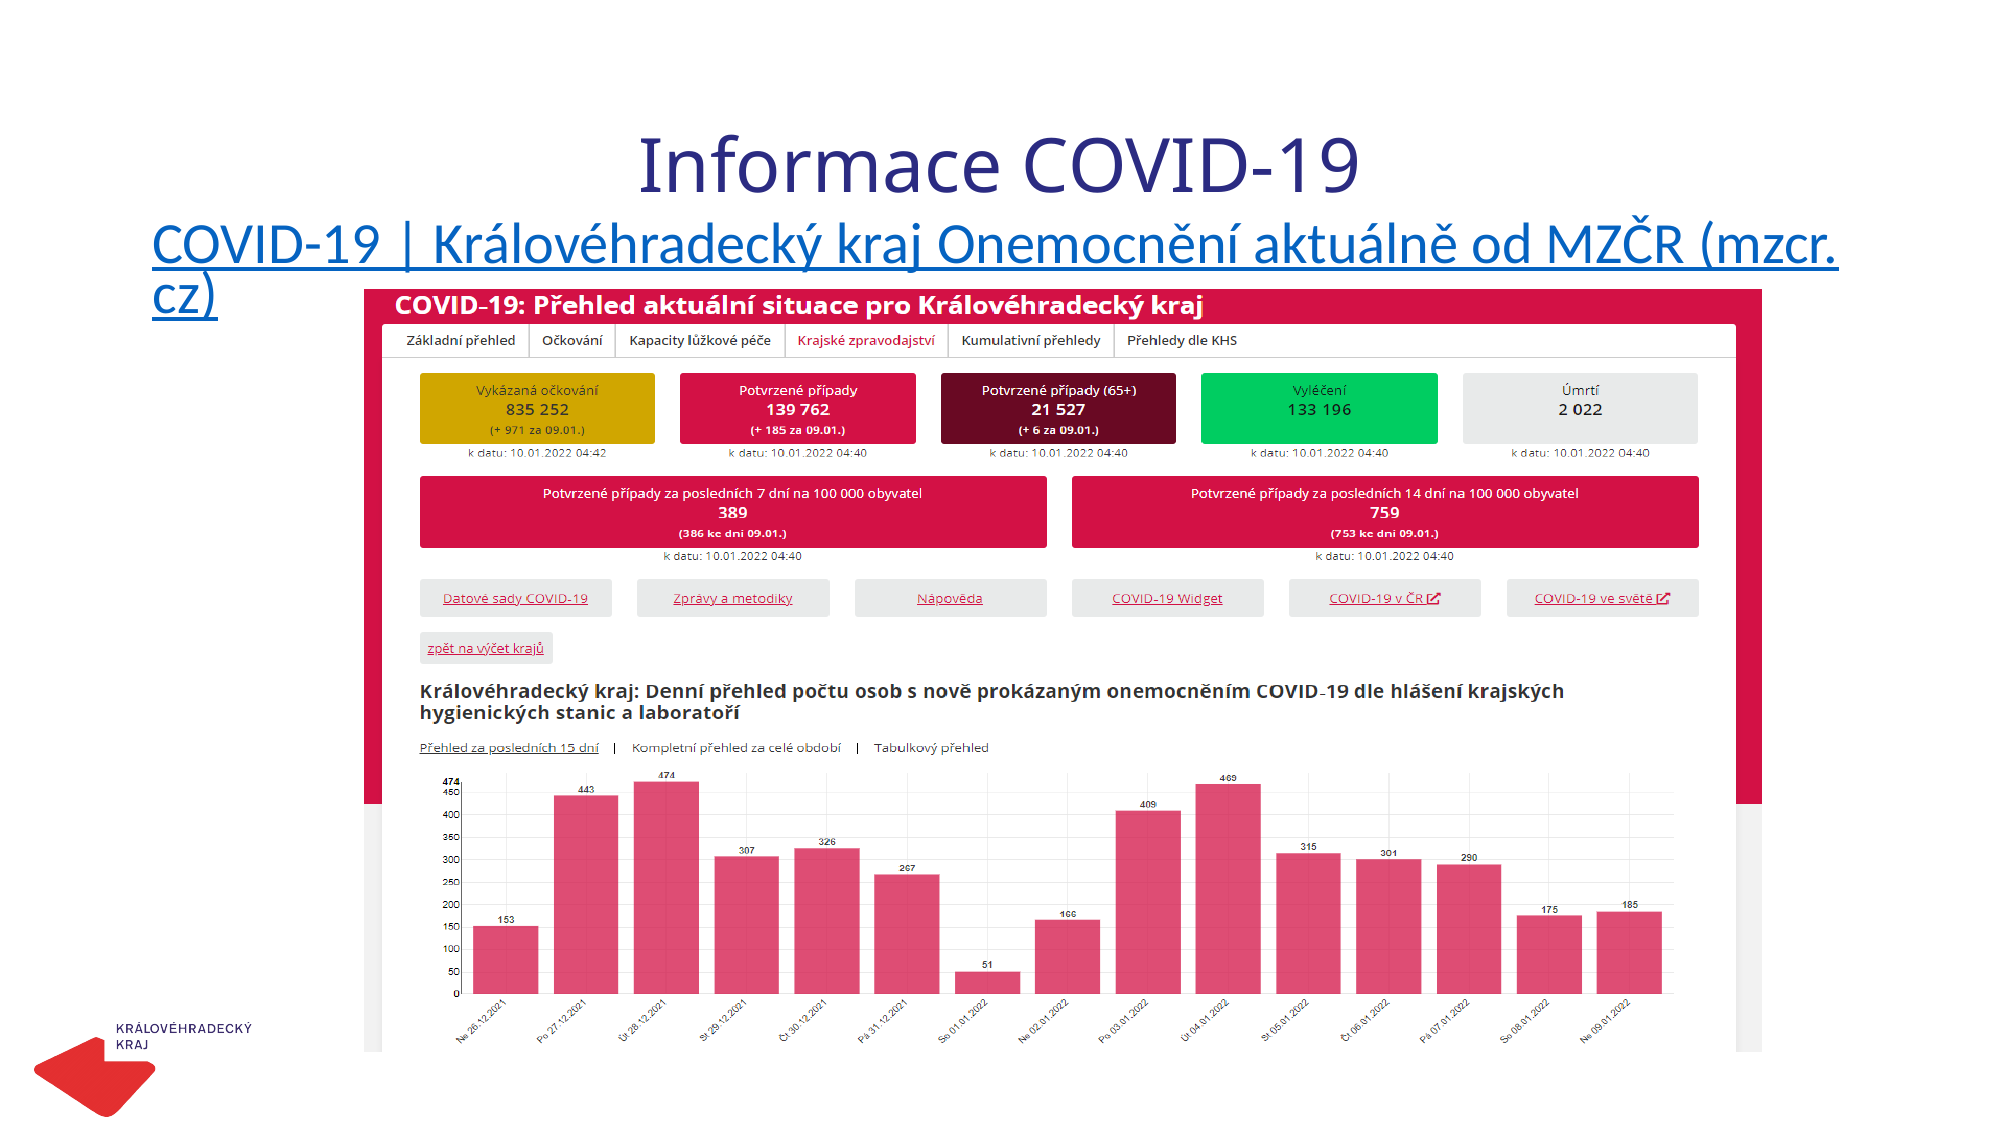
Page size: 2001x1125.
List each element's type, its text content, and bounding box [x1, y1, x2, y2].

picture [364, 289, 1762, 1052]
list COVID-19 | Královéhradecký kraj Onemocnění aktuálně od MZČR (mzcr.cz) [137, 205, 1863, 859]
title Informace COVID-19 [137, 59, 1863, 205]
picture [30, 1013, 252, 1125]
